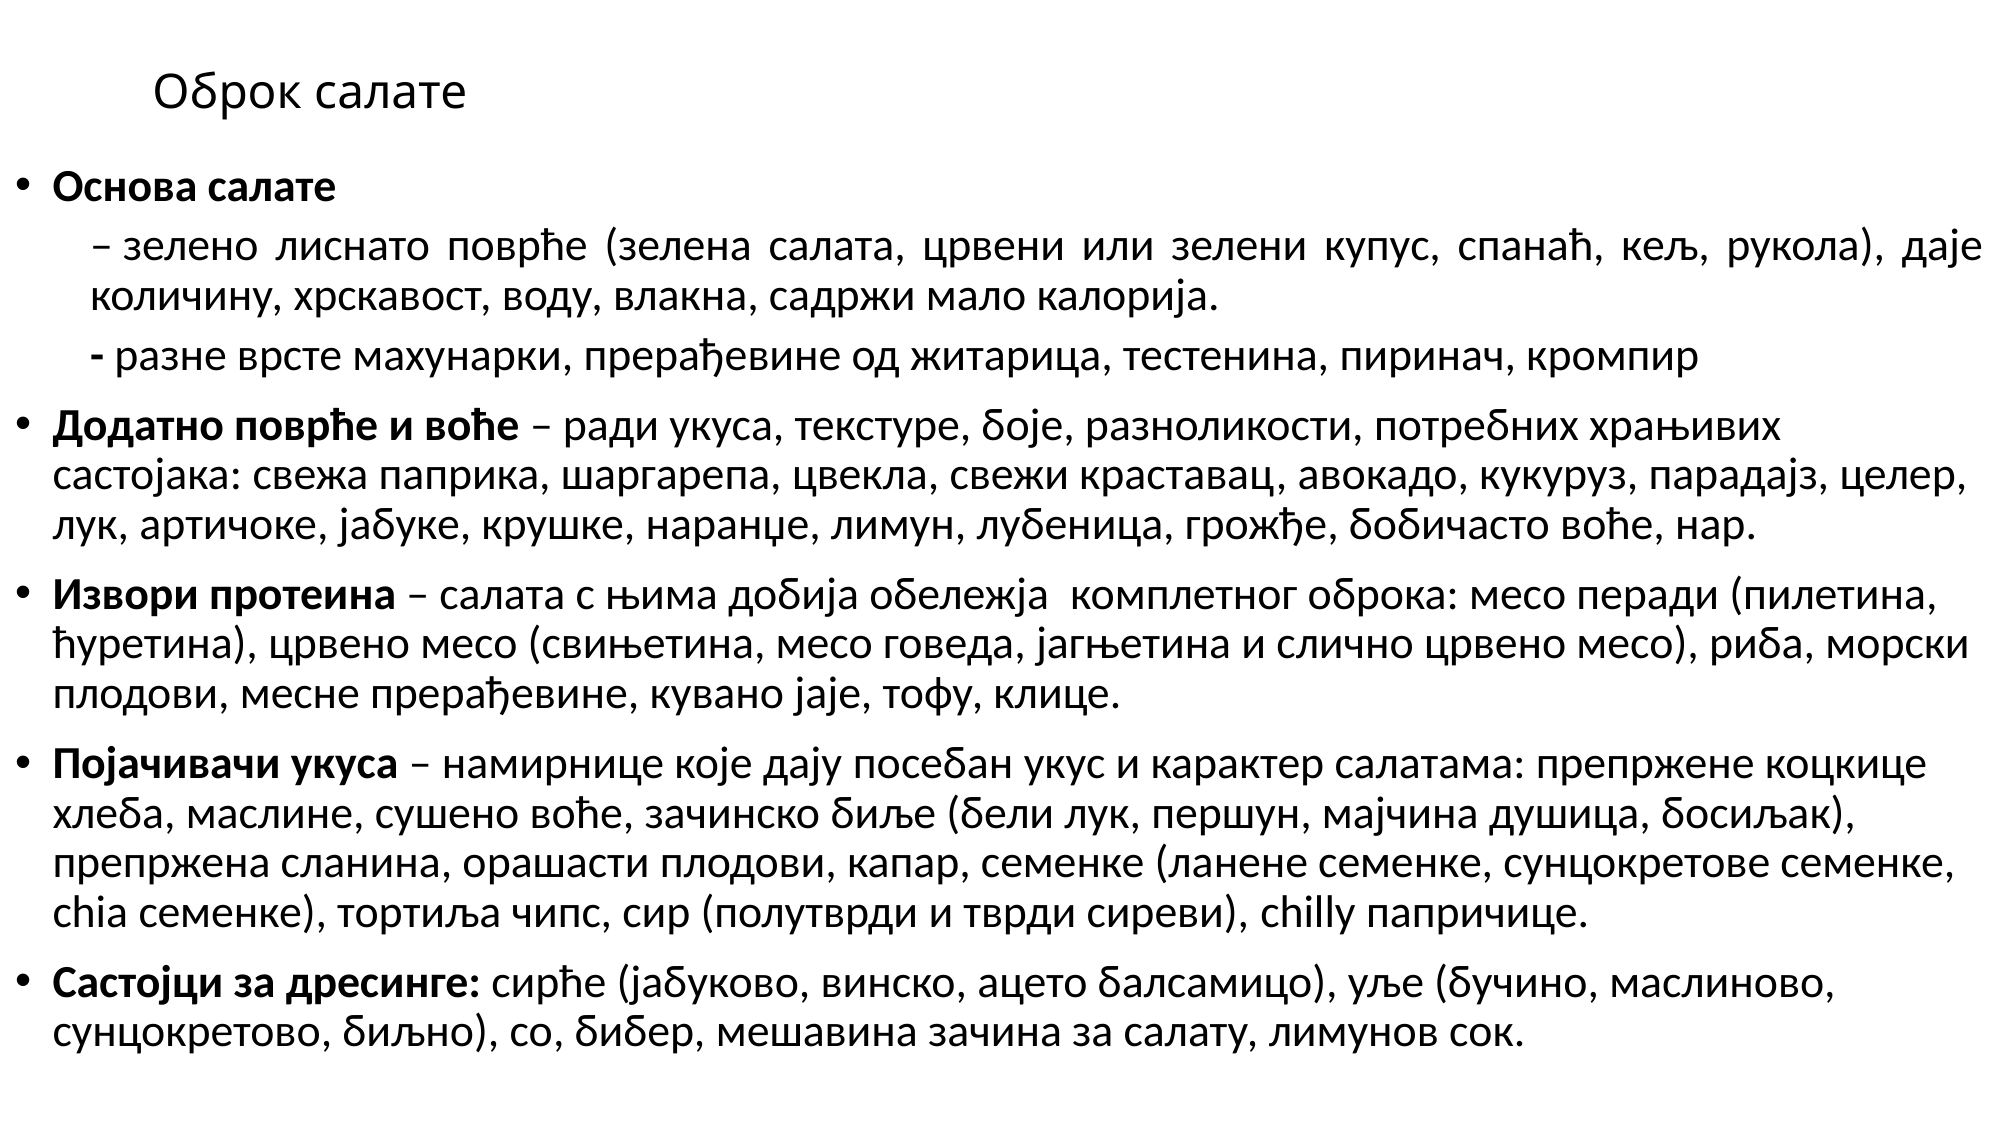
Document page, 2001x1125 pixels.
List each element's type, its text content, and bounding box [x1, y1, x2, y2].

title Оброк салате [137, 59, 1863, 127]
list Основа салате – зелено лиснато поврће (зелена салата, црвени или зелени купус, спанаћ, кељ, рукола), даје количину, хрскавост, воду, влакна, садржи мало калорија. - разне врсте махунарки, прерађевине од житарица, тестенина, пиринач, кромпир Додатно поврће и воће – ради укуса, текстуре, боје, разноликости, потребних храњивих састојака: свежа паприка, шаргарепа, цвекла, свежи краставац, авокадо, кукуруз, парадајз, целер, лук, артичоке, јабуке, крушке, наранџе, лимун, лубеница, грожђе, бобичасто воће, нар. Извори протеина – салата с њима добија обележја комплетног оброка: месо перади (пилетина, ћуретина), црвено месо (свињетина, месо говеда, јагњетина и слично црвено месо), риба, морски плодови, месне прерађевине, кувано јаје, тофу, клице. Појачивачи укуса – намирнице које дају посебан укус и карактер салатама: препржене коцкице хлеба, маслине, сушено воће, зачинско биље (бели лук, першун, мајчина душица, босиљак), препржена сланина, орашасти плодови, капар, семенке (ланене семенке, сунцокретове семенке, chia семенке), тортиља чипс, сир (полутврди и тврди сиреви), chilly папричице. Састојци за дресинге: сирће (јабуково, винско, ацето балсамицо), уље (бучино, маслиново, сунцокретово, биљно), со, бибер, мешавина зачина за салату, лимунов сок. [0, 154, 2000, 1107]
